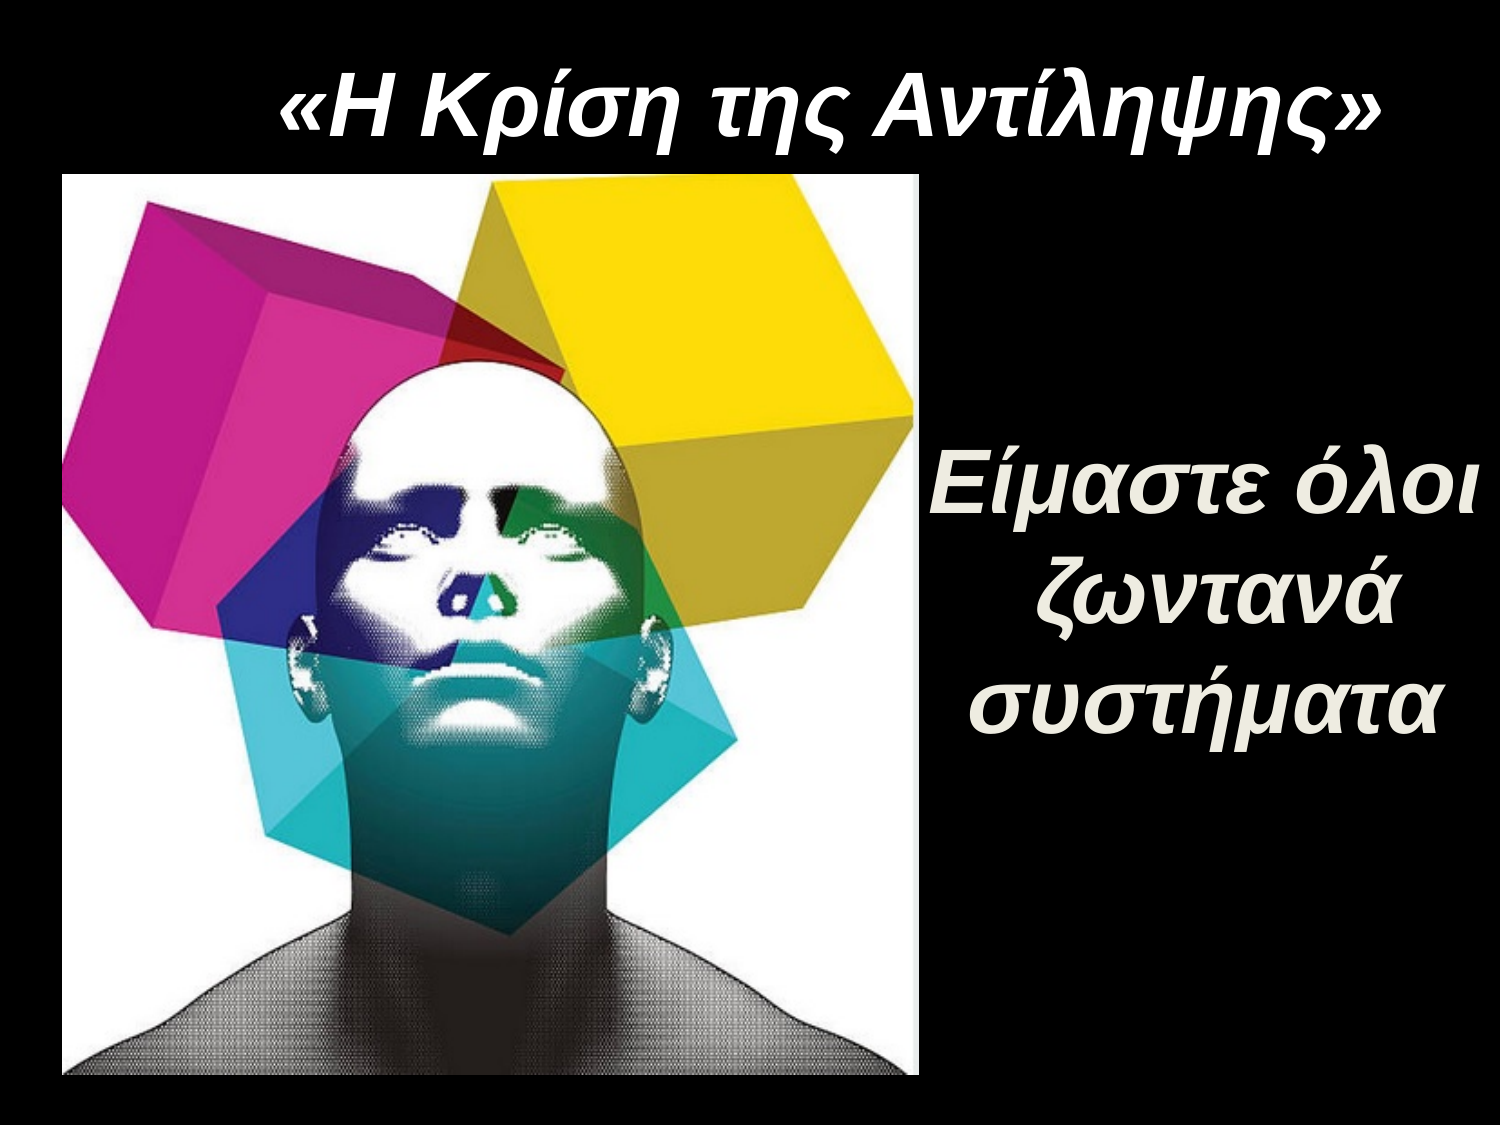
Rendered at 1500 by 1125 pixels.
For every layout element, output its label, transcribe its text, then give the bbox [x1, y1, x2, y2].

text_box Είμαστε όλοι ζωντανά συστήματα [923, 414, 1500, 759]
picture [62, 174, 920, 1076]
text_box «Η Κρίση της Αντίληψης» [187, 37, 1475, 163]
